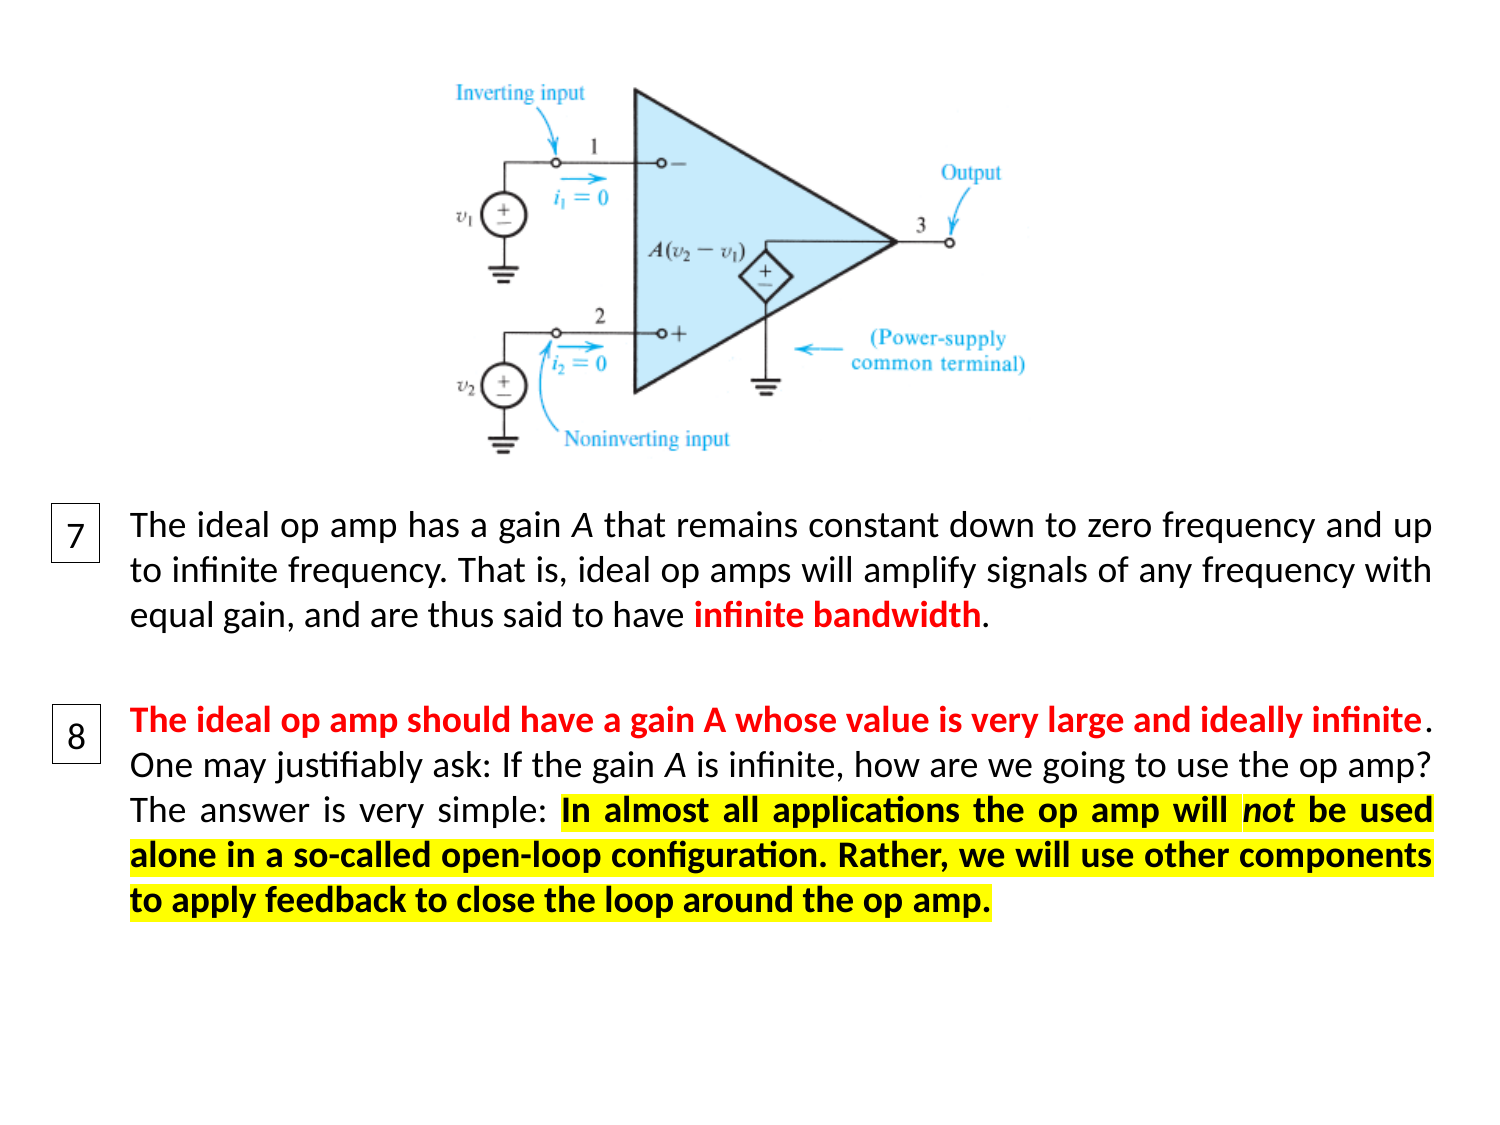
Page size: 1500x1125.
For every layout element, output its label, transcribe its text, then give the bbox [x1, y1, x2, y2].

text_box The ideal op amp should have a gain A whose value is very large and ideally infinite. One may justifiably ask: If the gain A is infinite, how are we going to use the op amp? The answer is very simple: In almost all applications the op amp will not be used alone in a so-called open-loop configuration. Rather, we will use other components to apply feedback to close the loop around the op amp. [115, 687, 1449, 927]
text_box The ideal op amp has a gain A that remains constant down to zero frequency and up to infinite frequency. That is, ideal op amps will amplify signals of any frequency with equal gain, and are thus said to have infinite bandwidth. [115, 492, 1449, 643]
text_box 8 [52, 704, 101, 764]
text_box 7 [51, 503, 100, 563]
picture [421, 61, 1048, 473]
